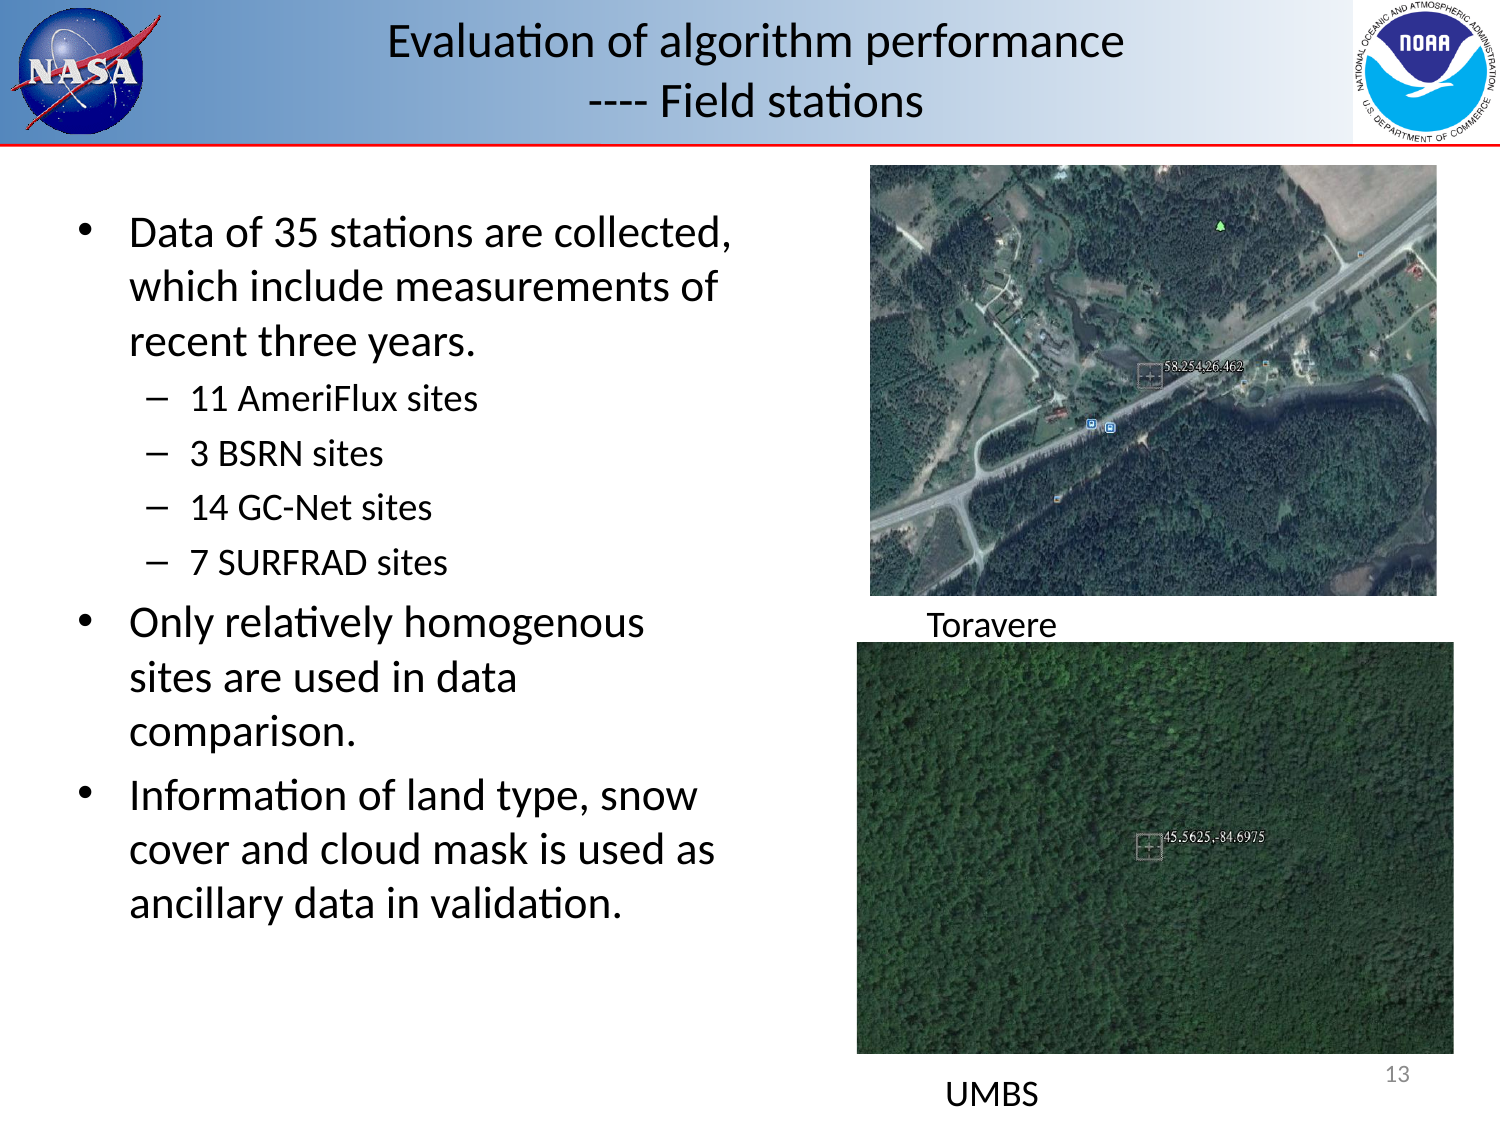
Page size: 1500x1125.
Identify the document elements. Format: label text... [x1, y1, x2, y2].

text_box UMBS [930, 1062, 1054, 1121]
title Evaluation of algorithm performance ---- Field stations [162, 0, 1350, 135]
slide_number 13 [1074, 1062, 1425, 1103]
list Data of 35 stations are collected, which include measurements of recent three years. 11 AmeriFlux sites 3 BSRN sites 14 GC-Net sites 7 SURFRAD sites Only relatively homogenous sites are used in data comparison. Information of land type, snow cover and cloud mask is used as ancillary data in validation. [62, 194, 749, 992]
picture [869, 165, 1437, 596]
picture [1353, 0, 1498, 144]
picture [0, 0, 161, 142]
picture [856, 642, 1454, 1054]
text_box Toravere [911, 605, 1073, 640]
